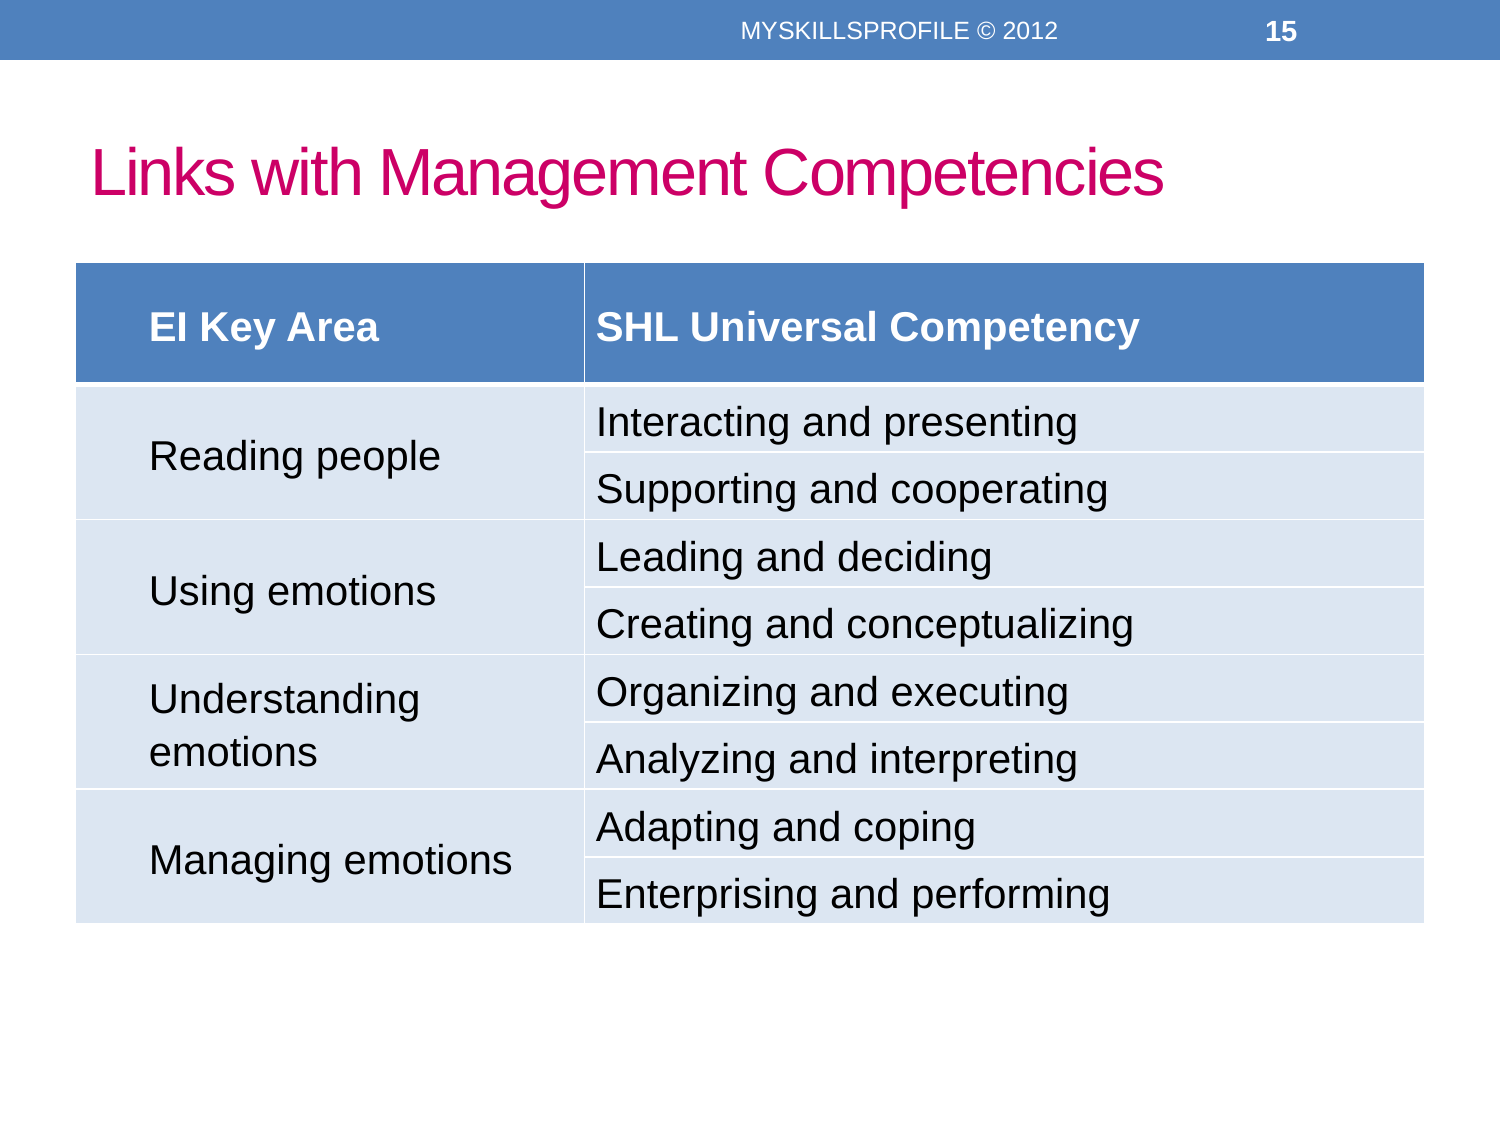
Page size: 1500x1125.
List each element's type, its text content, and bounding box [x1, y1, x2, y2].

table_cell Organizing and executing [585, 655, 1424, 721]
table_cell Using emotions [76, 520, 584, 654]
table_cell Leading and deciding [585, 520, 1424, 586]
table_cell Adapting and coping [585, 790, 1424, 856]
table_cell Managing emotions [76, 790, 584, 923]
table_cell Supporting and cooperating [585, 453, 1424, 519]
title Links with Management Competencies [75, 87, 1425, 250]
table_cell Enterprising and performing [585, 858, 1424, 923]
table_cell Understanding emotions [76, 655, 584, 788]
table_cell Creating and conceptualizing [585, 588, 1424, 654]
table_cell Interacting and presenting [585, 387, 1424, 451]
table_header EI Key Area [76, 263, 584, 382]
table_cell Reading people [76, 387, 584, 519]
footer MYSKILLSPROFILE © 2012 [562, 3, 1238, 57]
table_cell Analyzing and interpreting [585, 723, 1424, 788]
slide_number 15 [1250, 3, 1425, 57]
table_header SHL Universal Competency [585, 263, 1424, 382]
